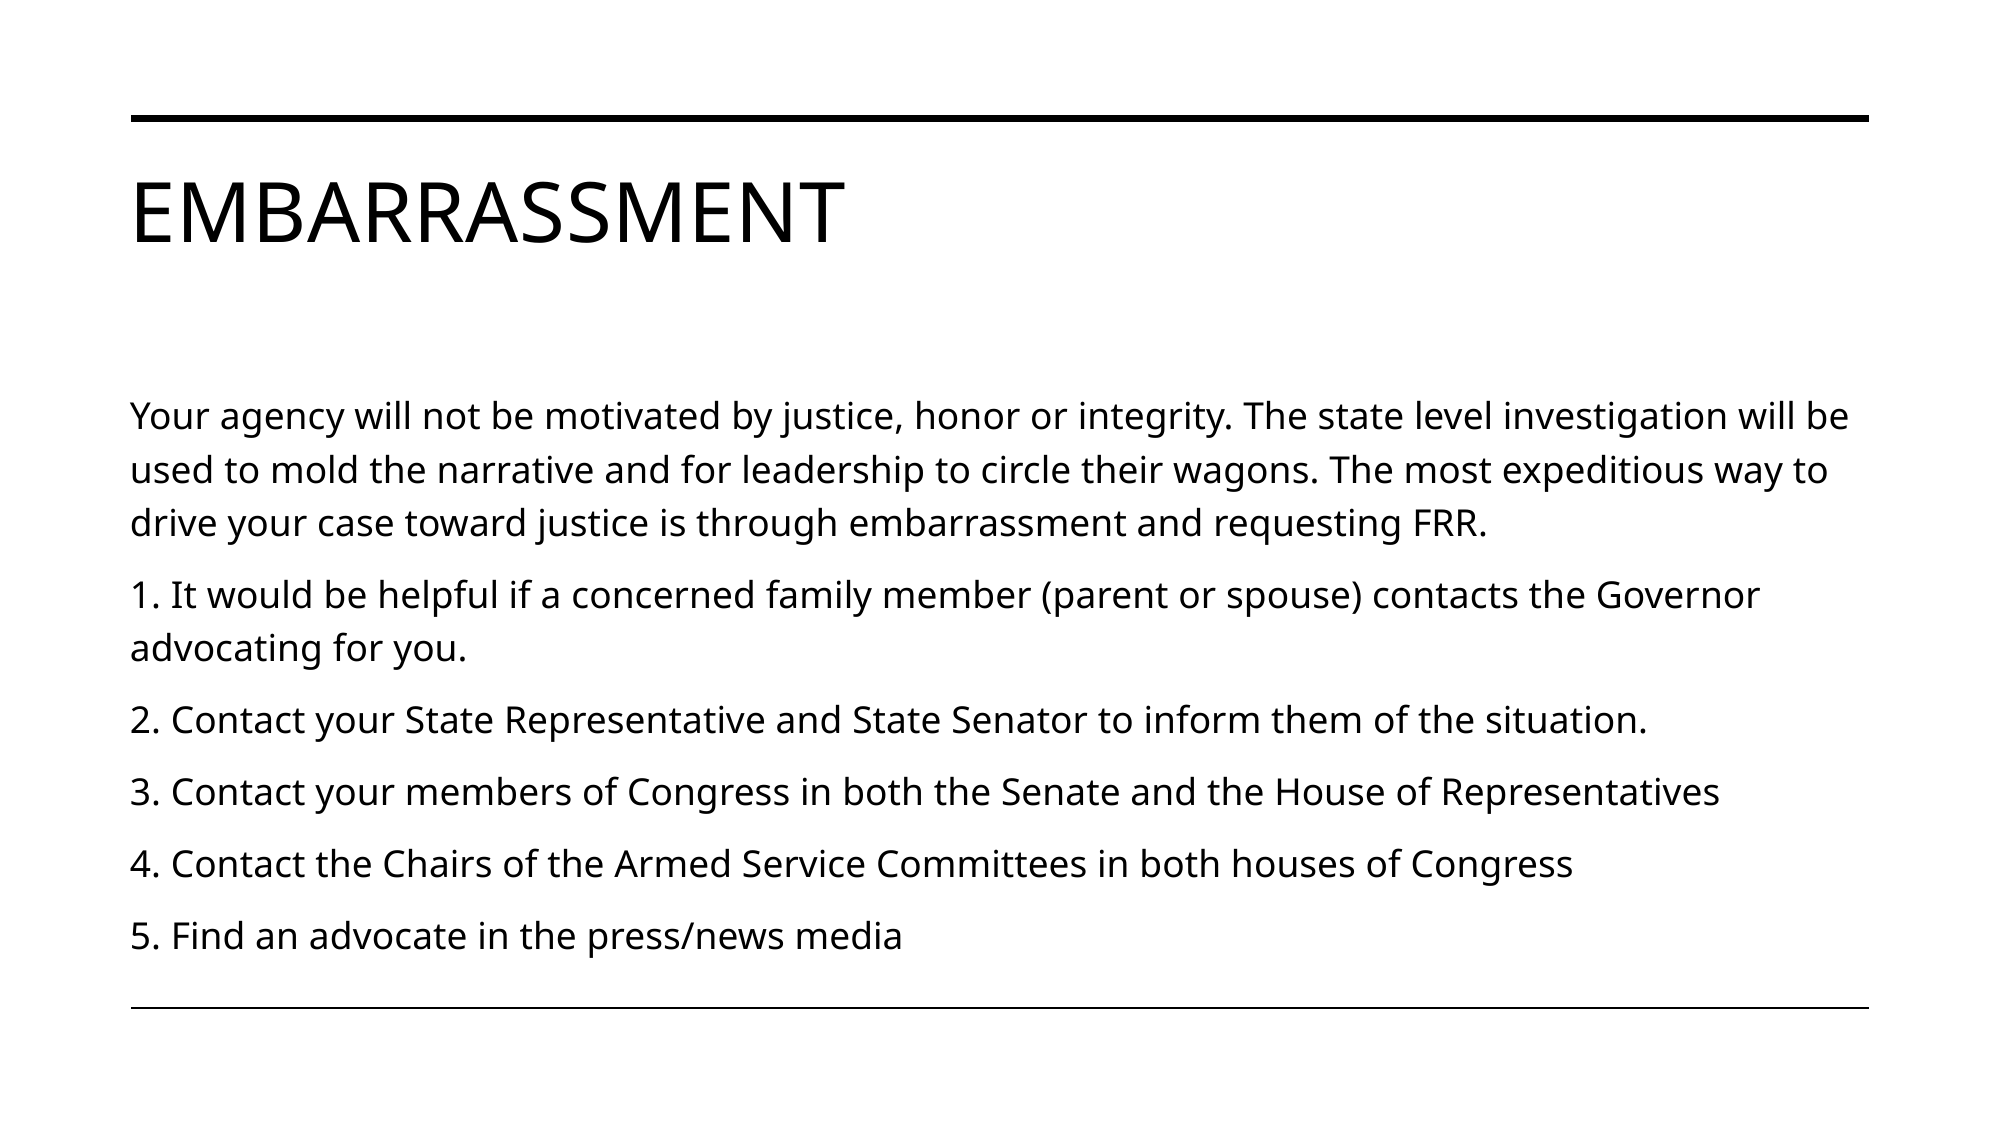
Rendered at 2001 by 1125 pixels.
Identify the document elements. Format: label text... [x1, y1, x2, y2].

list Your agency will not be motivated by justice, honor or integrity. The state level investigation will be used to mold the narrative and for leadership to circle their wagons. The most expeditious way to drive your case toward justice is through embarrassment and requesting FRR. 1. It would be helpful if a concerned family member (parent or spouse) contacts the Governor advocating for you. 2. Contact your State Representative and State Senator to inform them of the situation. 3. Contact your members of Congress in both the Senate and the House of Representatives 4. Contact the Chairs of the Armed Service Committees in both houses of Congress 5. Find an advocate in the press/news media [114, 376, 1869, 973]
title Embarrassment [114, 151, 1869, 376]
